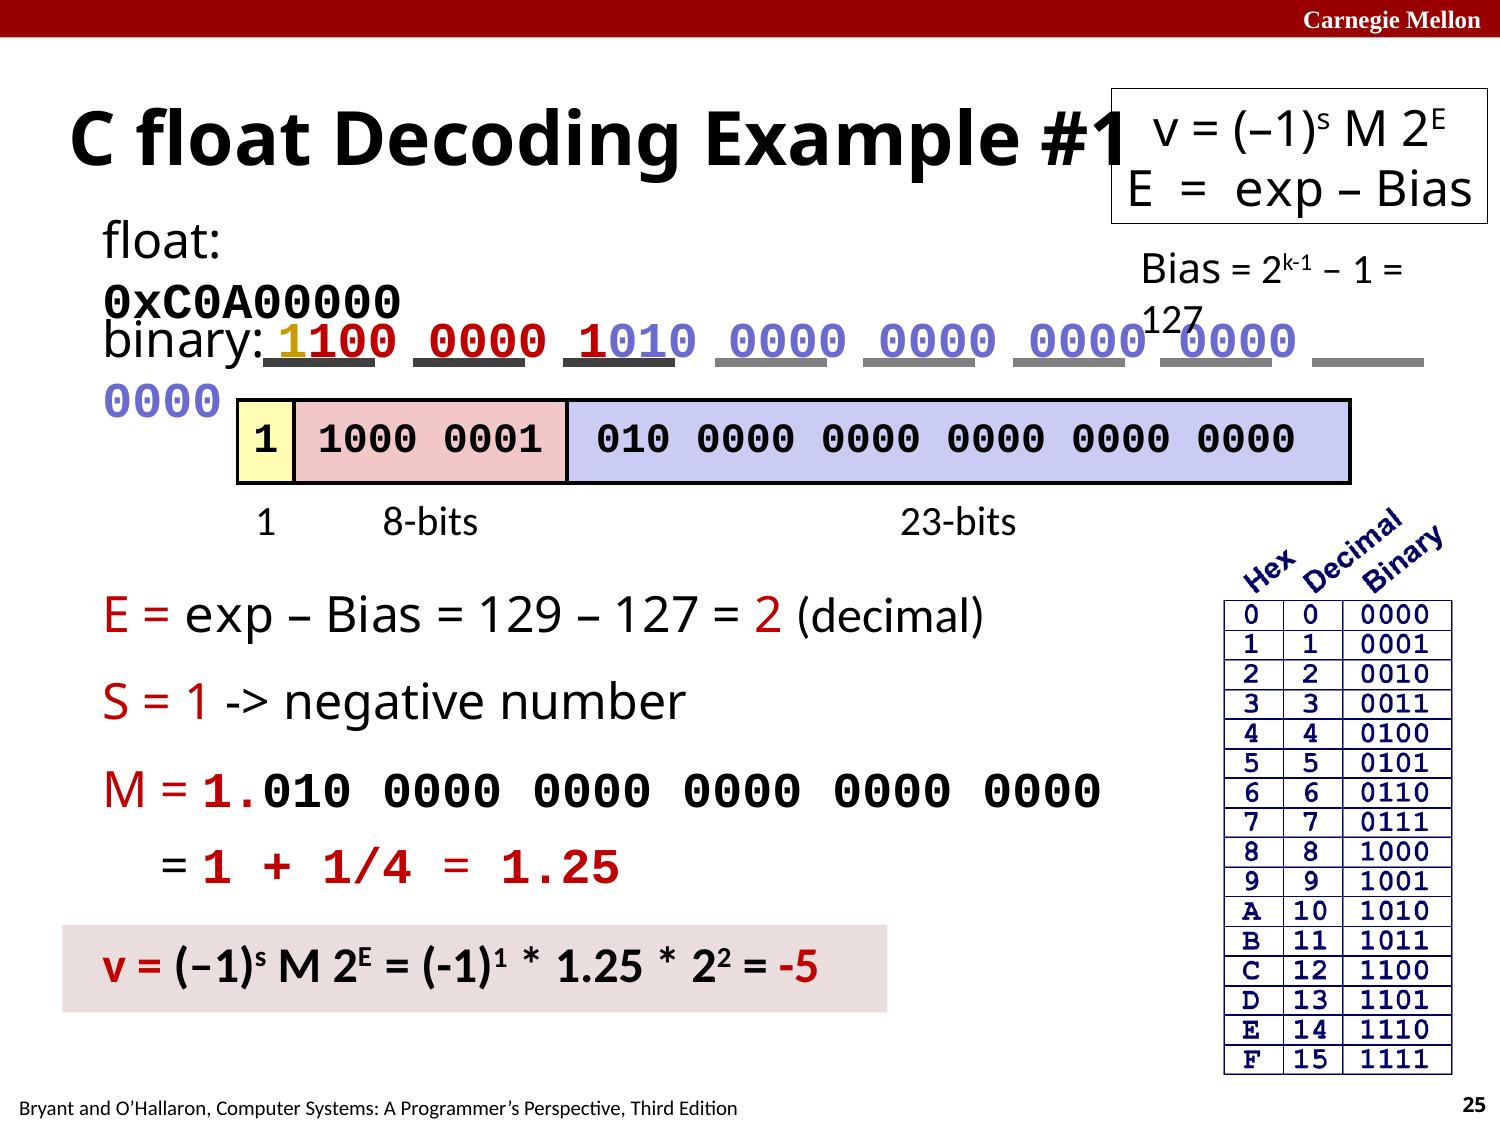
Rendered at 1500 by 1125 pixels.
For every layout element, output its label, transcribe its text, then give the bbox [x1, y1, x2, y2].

table_cell 8-bits [294, 485, 567, 567]
title C float Decoding Example #1 [62, 41, 1438, 230]
table_cell 23-bits [567, 485, 1210, 567]
text_box M = 1.010 0000 0000 0000 0000 0000 [87, 749, 1188, 825]
table_cell 1 [238, 485, 294, 567]
text_box Bias = 2k-1 – 1 = 127 [1124, 234, 1488, 350]
text_box [62, 924, 888, 1013]
text_box M = 1 + 1/4 = 1.25 [87, 825, 1188, 901]
text_box S = 1 -> negative number [87, 662, 1188, 738]
text_box binary: 1100 0000 1010 0000 0000 0000 0000 0000 [87, 299, 1463, 435]
text_box float: 0xC0A00000 [87, 200, 546, 299]
table_header 1 [239, 402, 292, 481]
text_box v = (–1)s M 2E = (-1)1 * 1.25 * 22 = -5 [87, 924, 1188, 1000]
picture [1215, 480, 1476, 1096]
text_box E = exp – Bias = 129 – 127 = 2 (decimal) [87, 574, 1188, 650]
table_header 010 0000 0000 0000 0000 0000 [569, 402, 1348, 481]
text_box v = (–1)s M 2E E = exp – Bias [1111, 88, 1488, 224]
table_header 1000 0001 [296, 402, 565, 481]
